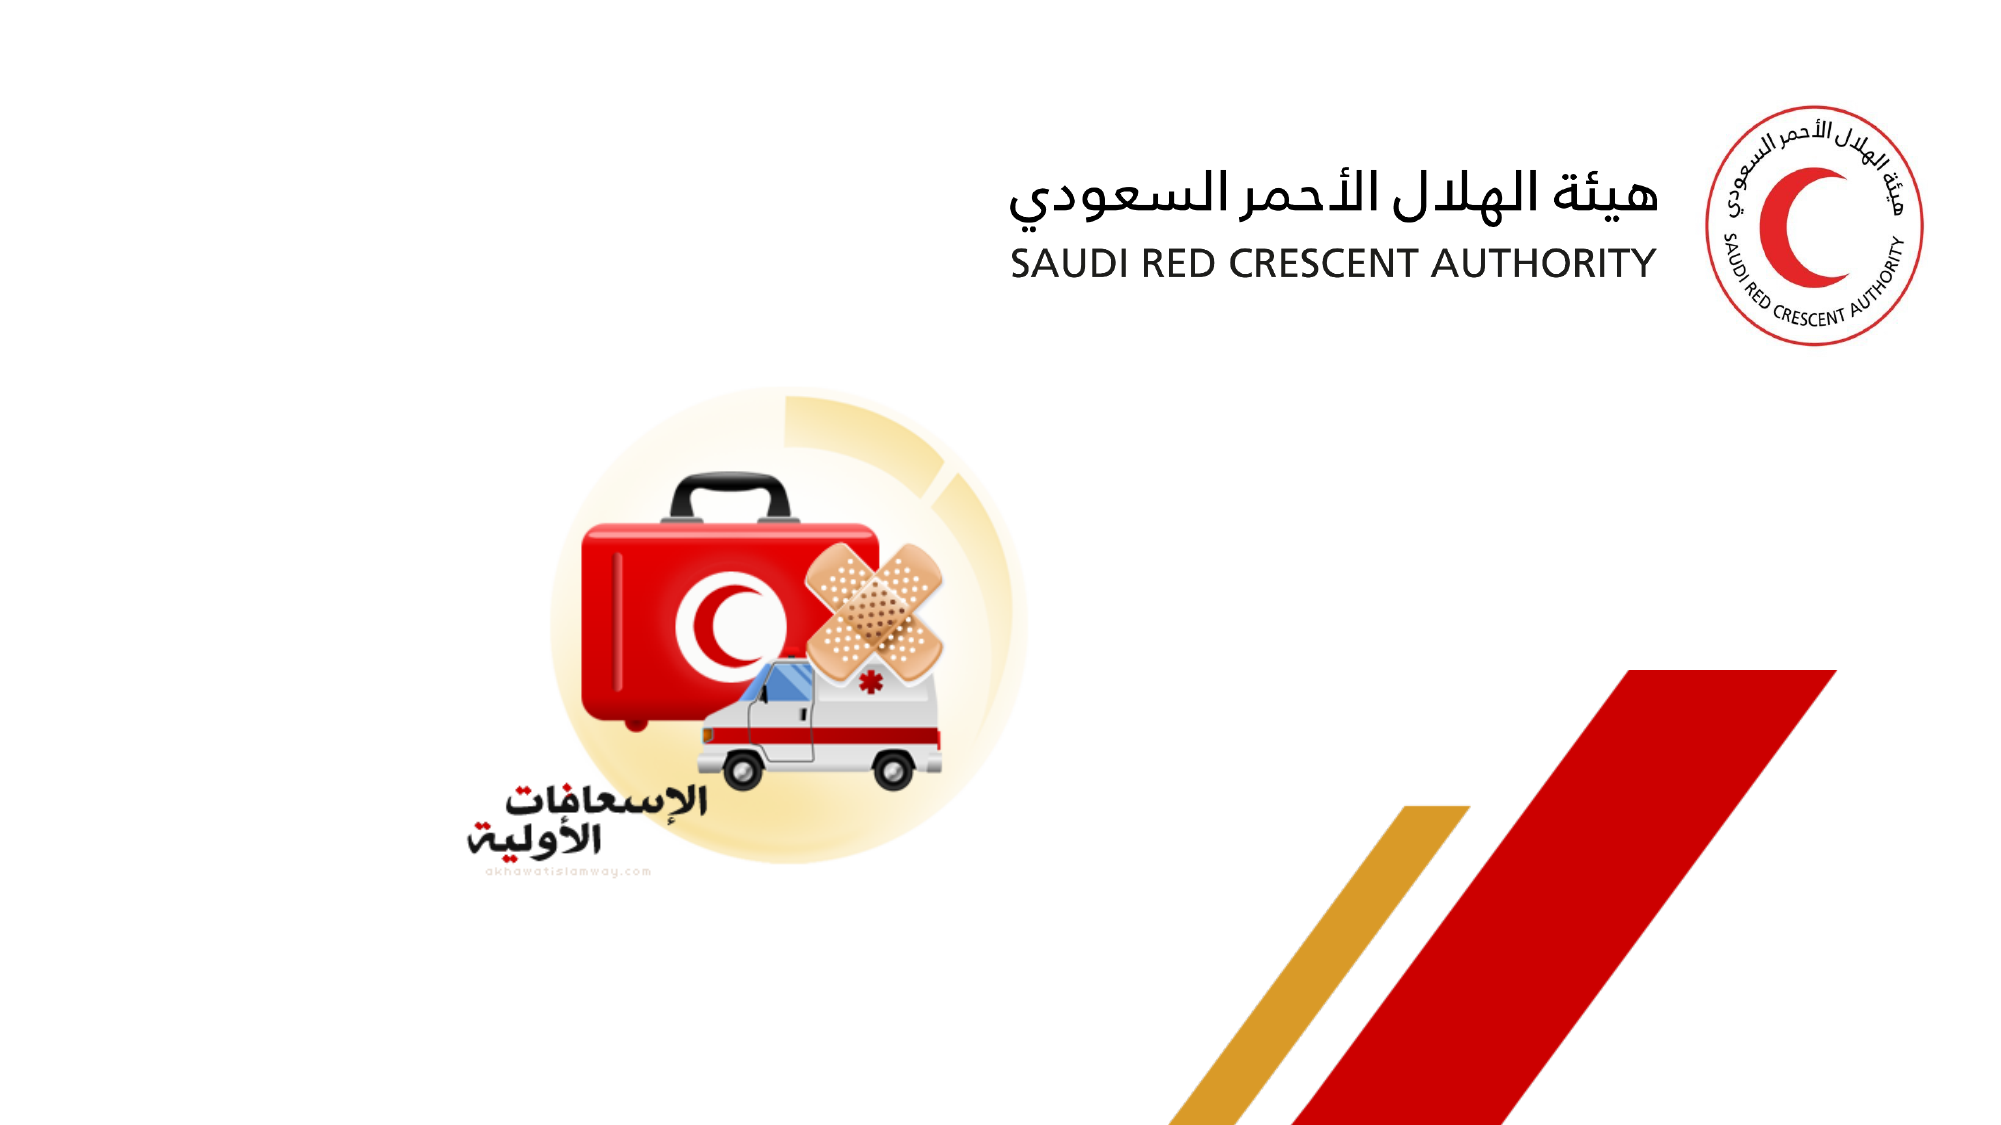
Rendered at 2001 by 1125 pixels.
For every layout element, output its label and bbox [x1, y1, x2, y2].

picture [414, 89, 1938, 938]
picture [1168, 670, 1839, 1125]
